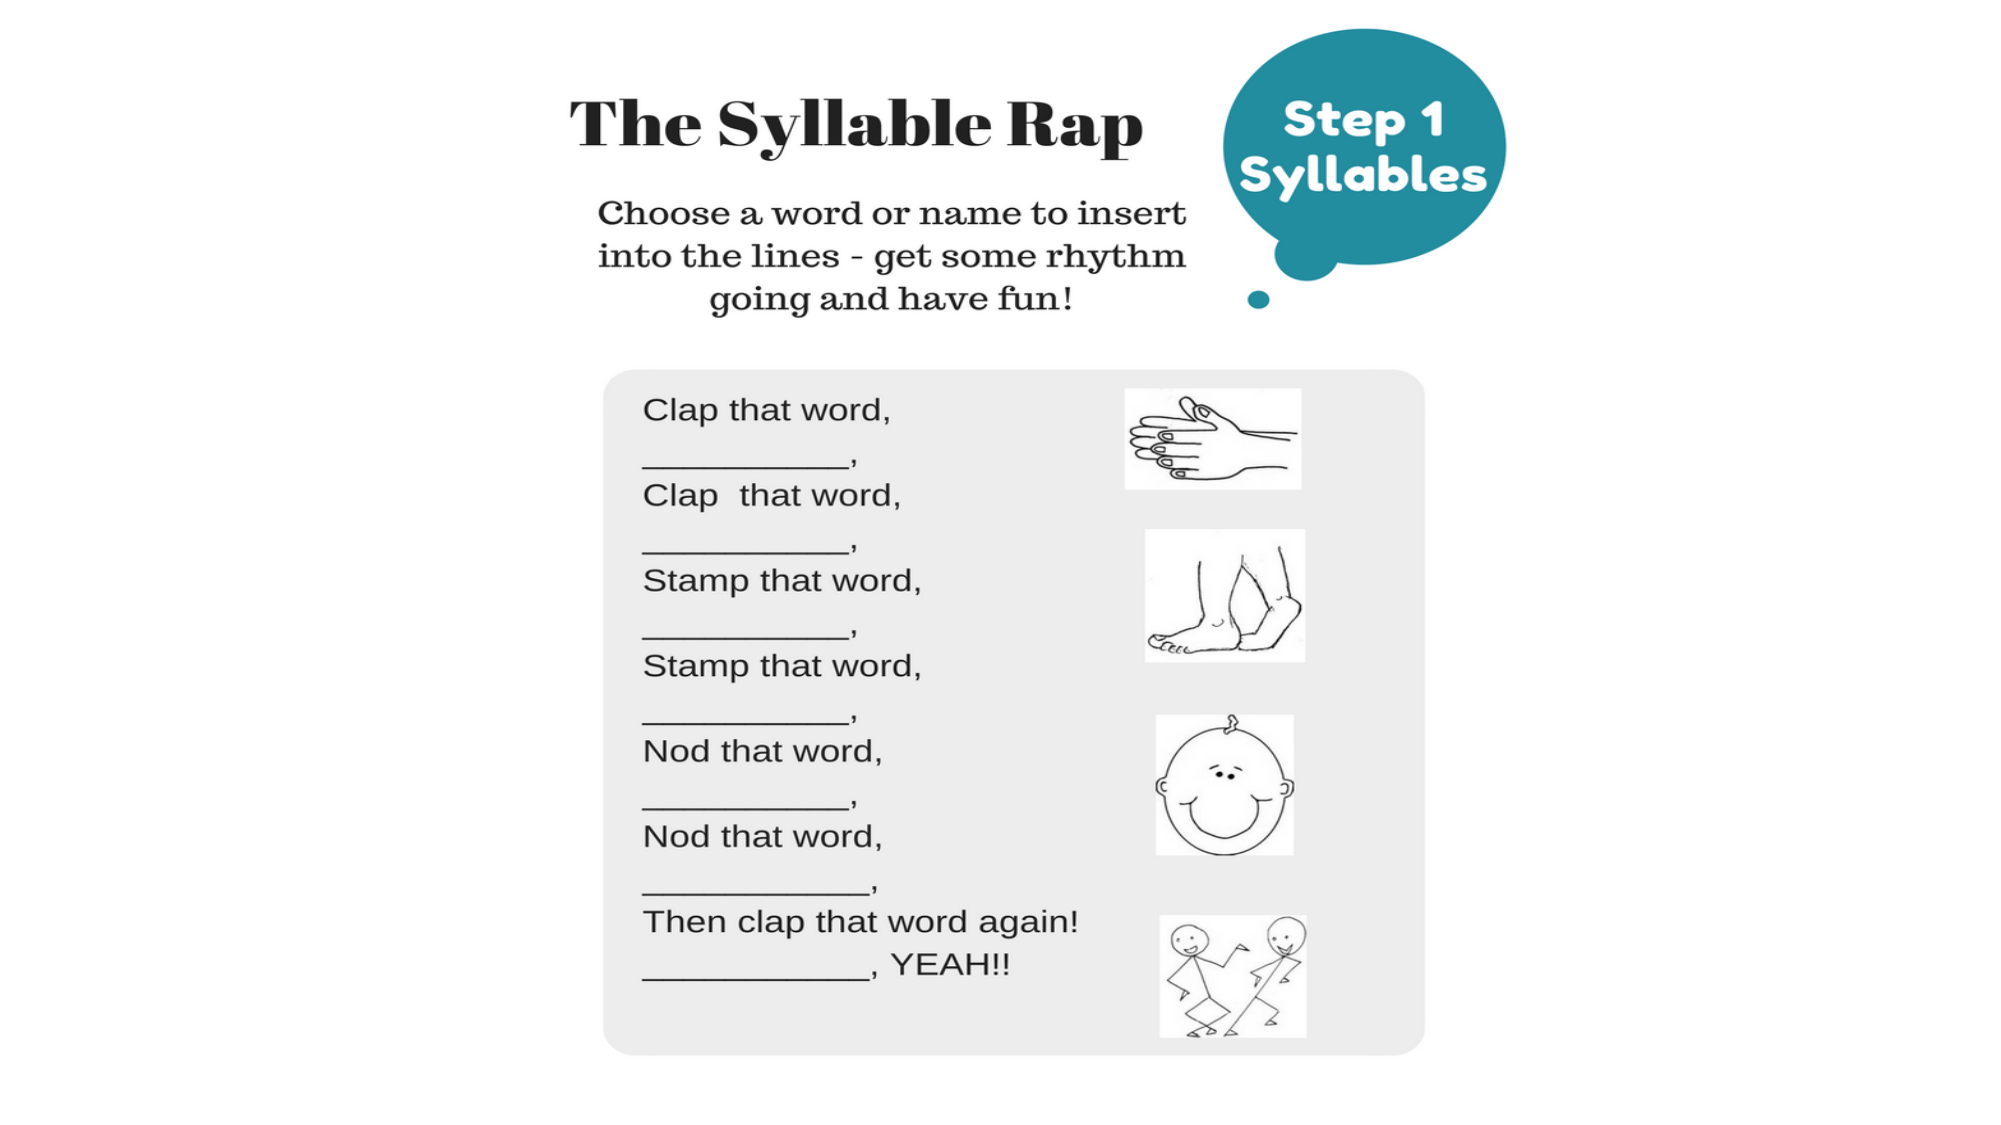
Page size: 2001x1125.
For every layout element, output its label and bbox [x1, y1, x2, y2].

picture [493, 0, 1535, 1125]
